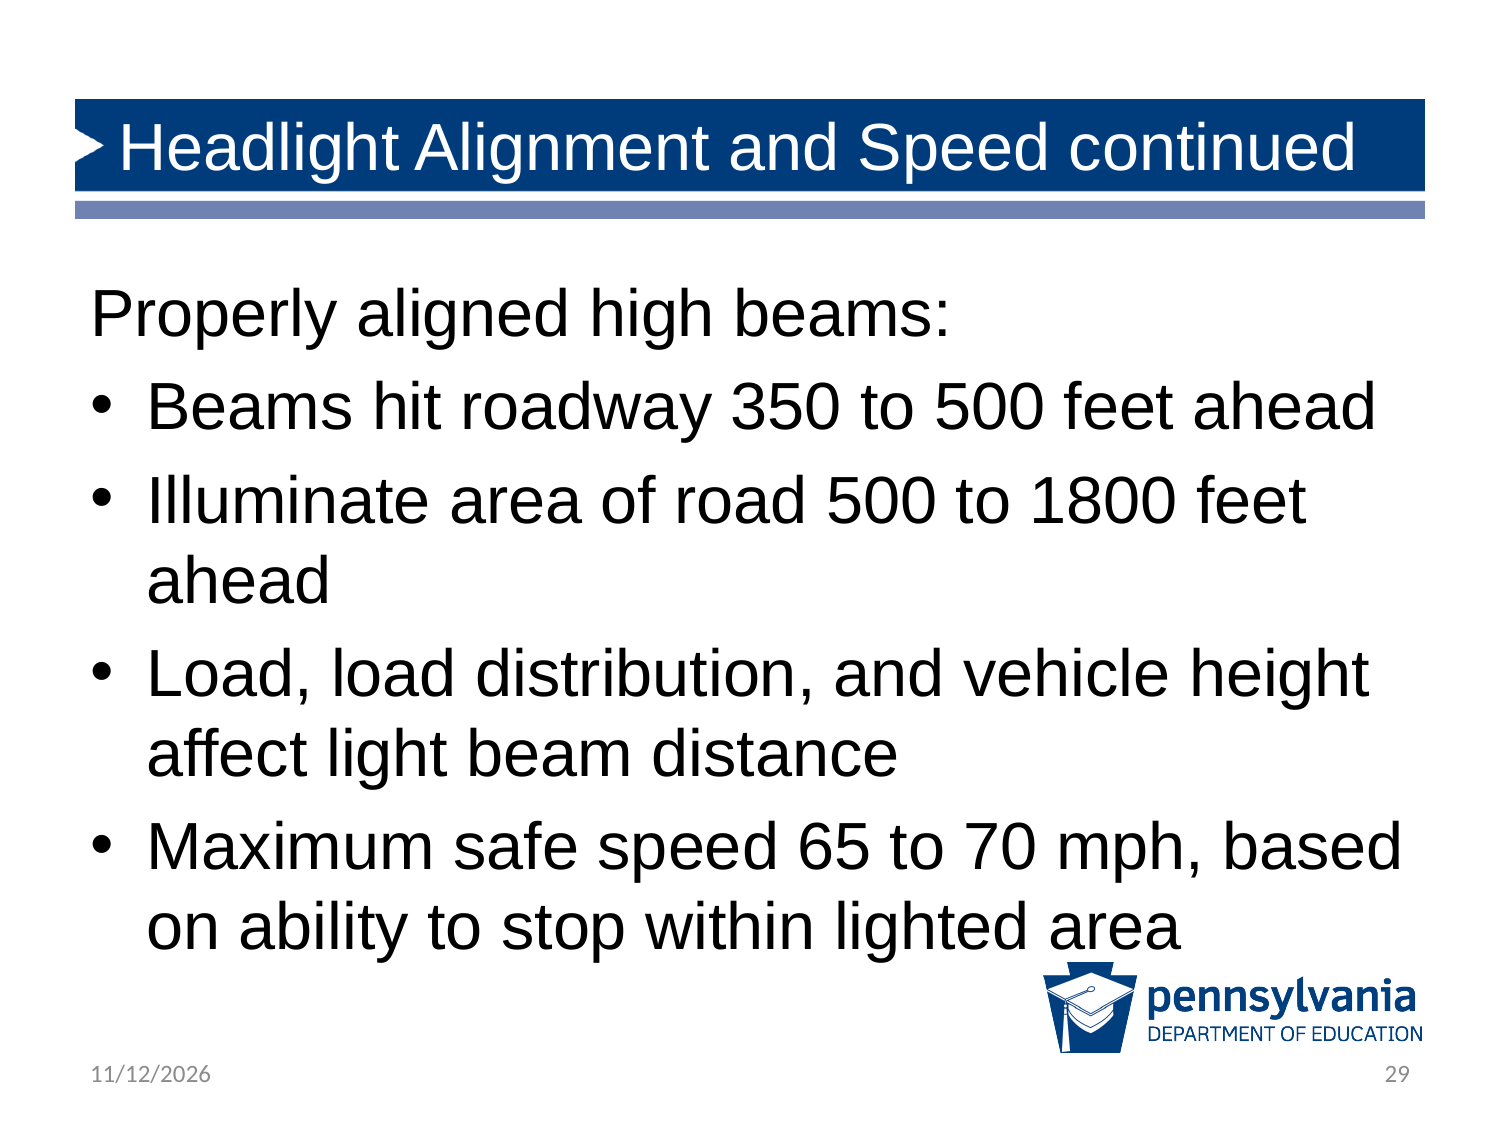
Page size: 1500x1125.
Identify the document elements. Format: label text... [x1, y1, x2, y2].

slide_number 29 [1074, 1042, 1425, 1103]
title Headlight Alignment and Speed continued [75, 50, 1425, 238]
picture [1043, 1005, 1422, 1053]
list Properly aligned high beams: Beams hit roadway 350 to 500 feet ahead Illuminate area of road 500 to 1800 feet ahead Load, load distribution, and vehicle height affect light beam distance Maximum safe speed 65 to 70 mph, based on ability to stop within lighted area [75, 262, 1425, 1005]
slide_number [75, 1042, 425, 1103]
